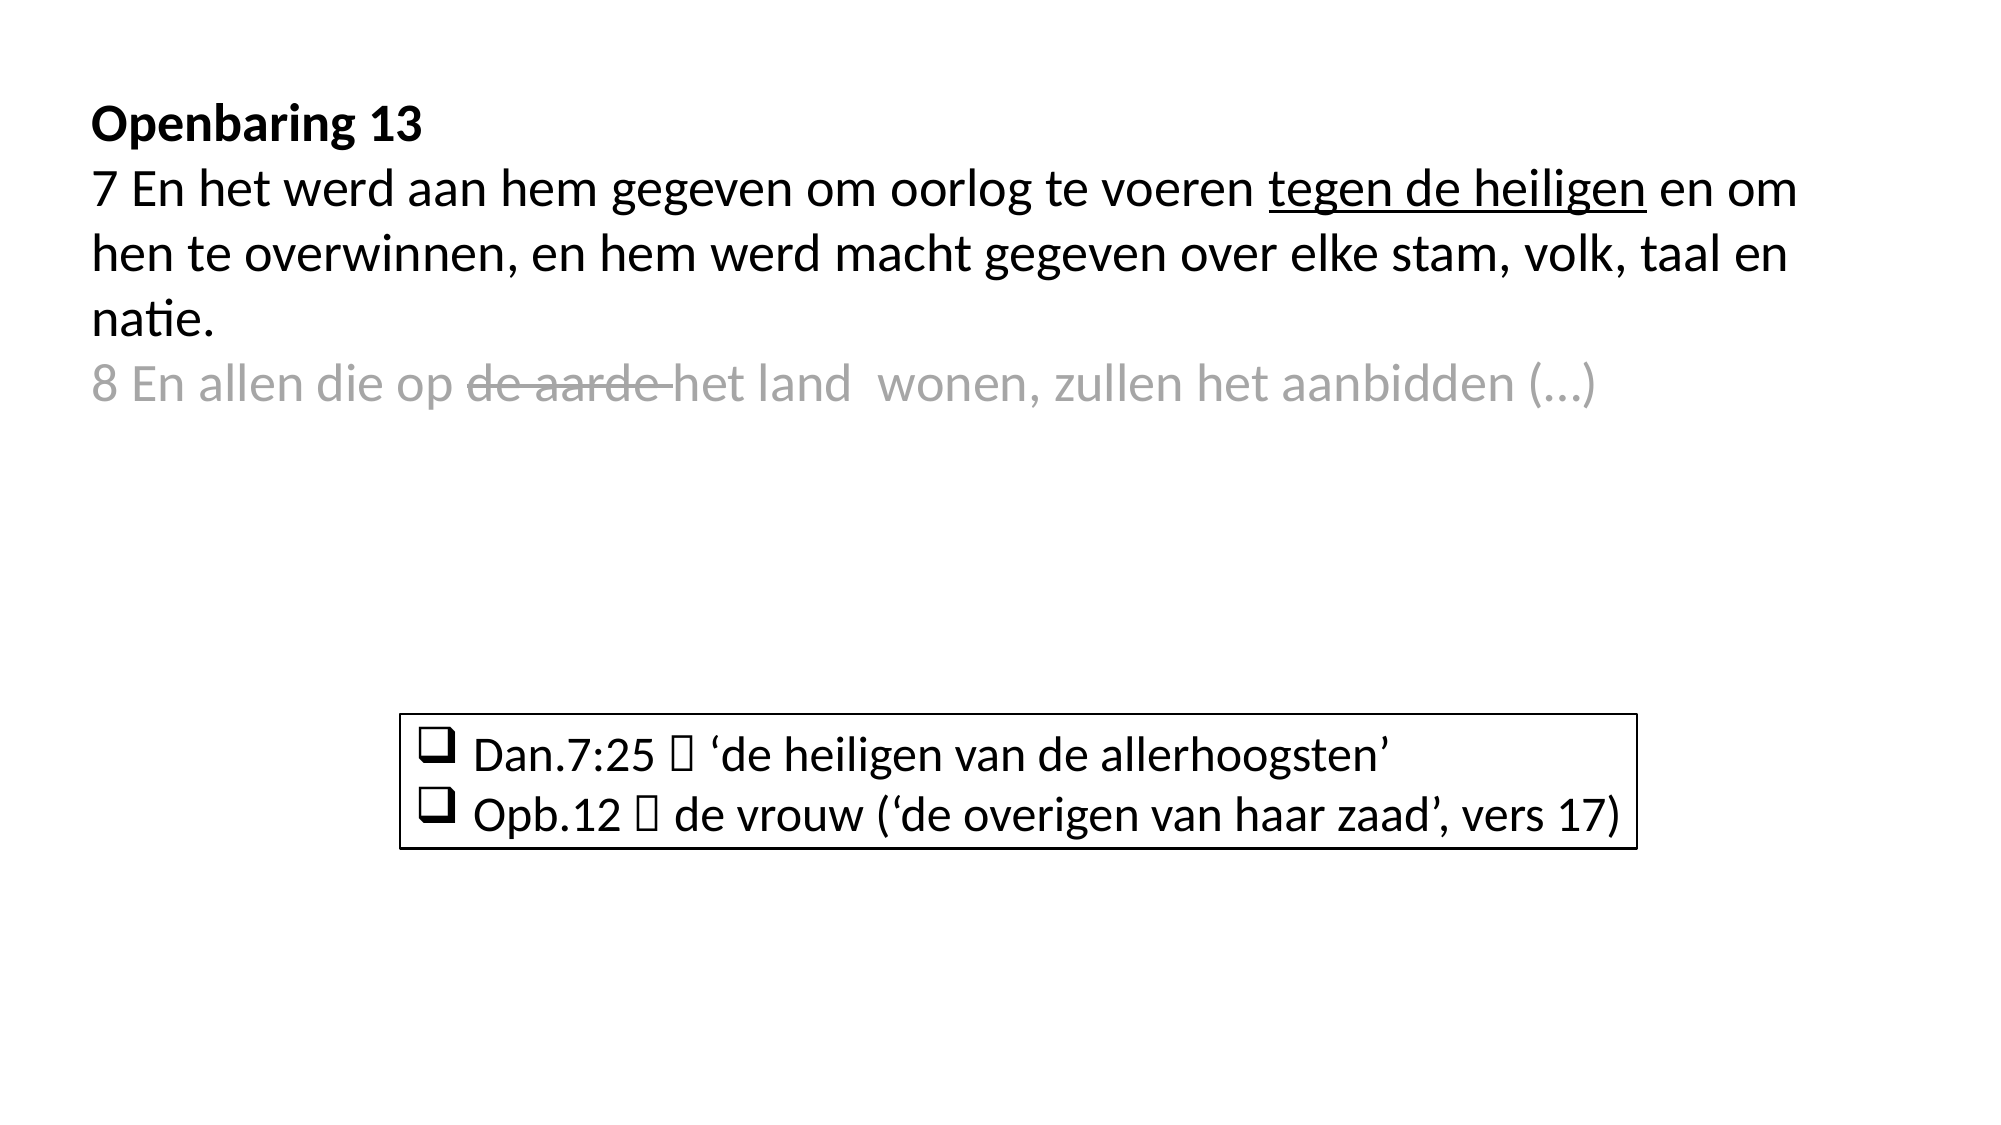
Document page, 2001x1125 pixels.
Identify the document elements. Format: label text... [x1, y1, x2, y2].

text_box Openbaring 13 7 En het werd aan hem gegeven om oorlog te voeren tegen de heiligen en om hen te overwinnen, en hem werd macht gegeven over elke stam, volk, taal en natie. 8 En allen die op de aarde het land wonen, zullen het aanbidden (…) [76, 79, 1826, 420]
text_box Dan.7:25  ‘de heiligen van de allerhoogsten’ Opb.12  de vrouw (‘de overigen van haar zaad’, vers 17) [400, 713, 1638, 849]
